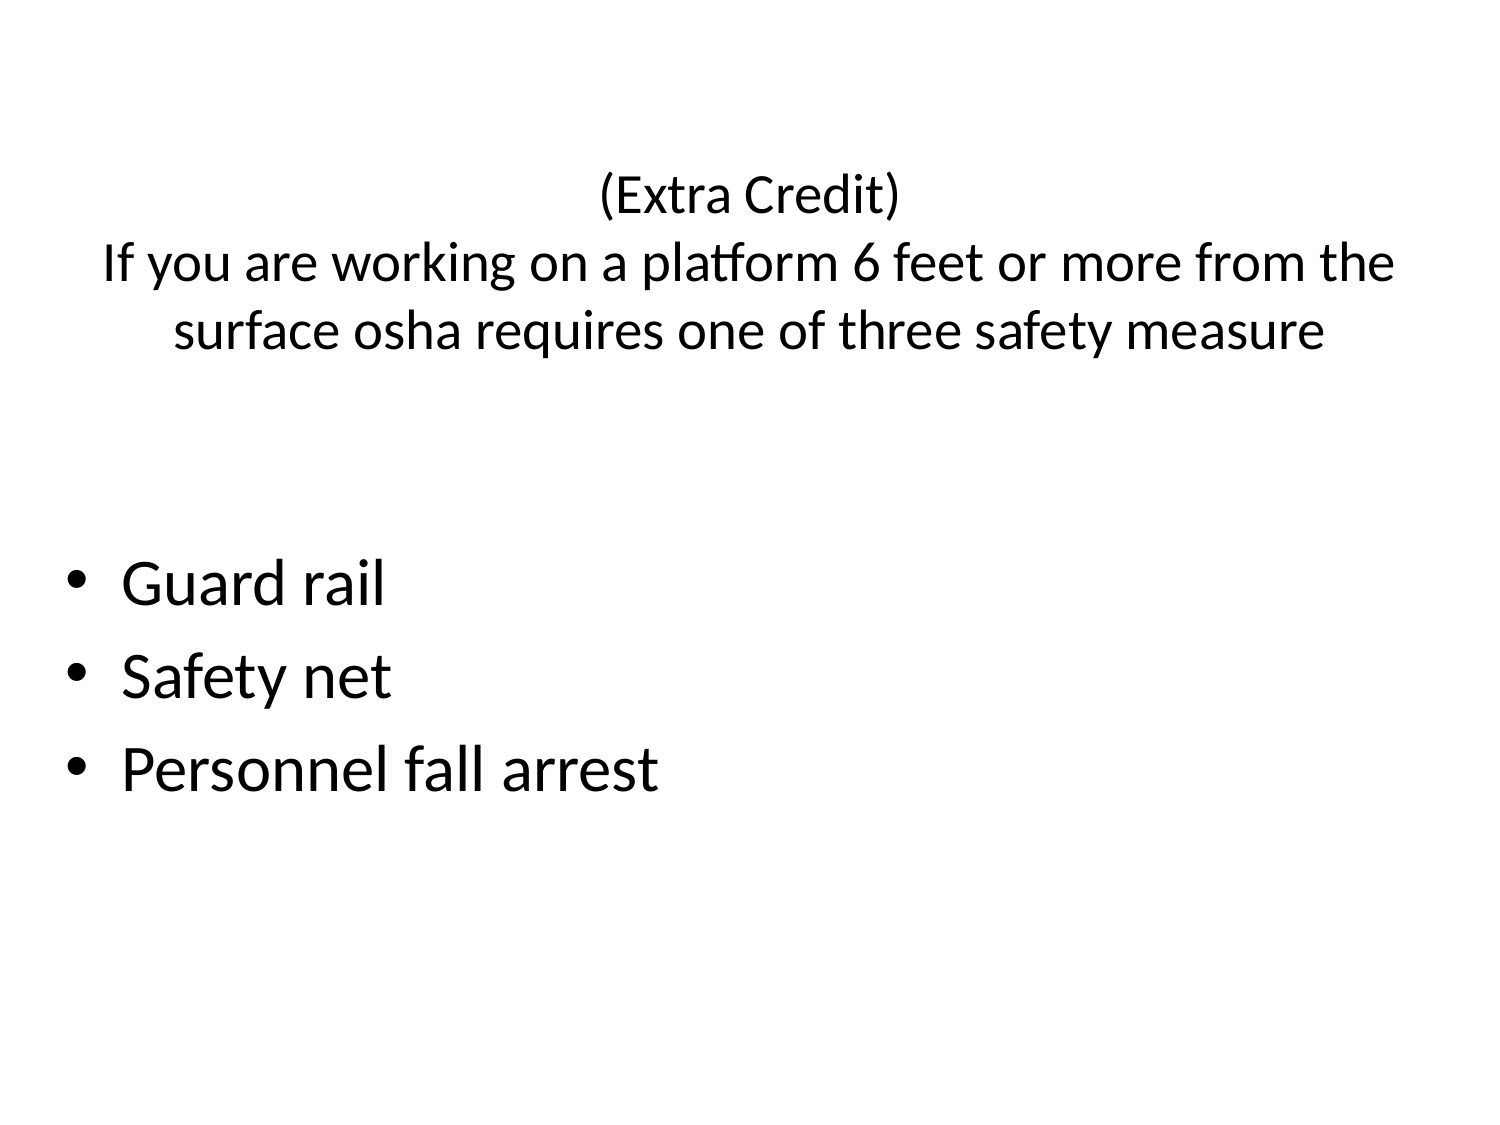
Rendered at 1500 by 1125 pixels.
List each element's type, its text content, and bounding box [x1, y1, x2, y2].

title (Extra Credit) If you are working on a platform 6 feet or more from the surface osha requires one of three safety measure [75, 125, 1425, 393]
list Guard rail Safety net Personnel fall arrest [50, 530, 1400, 1124]
